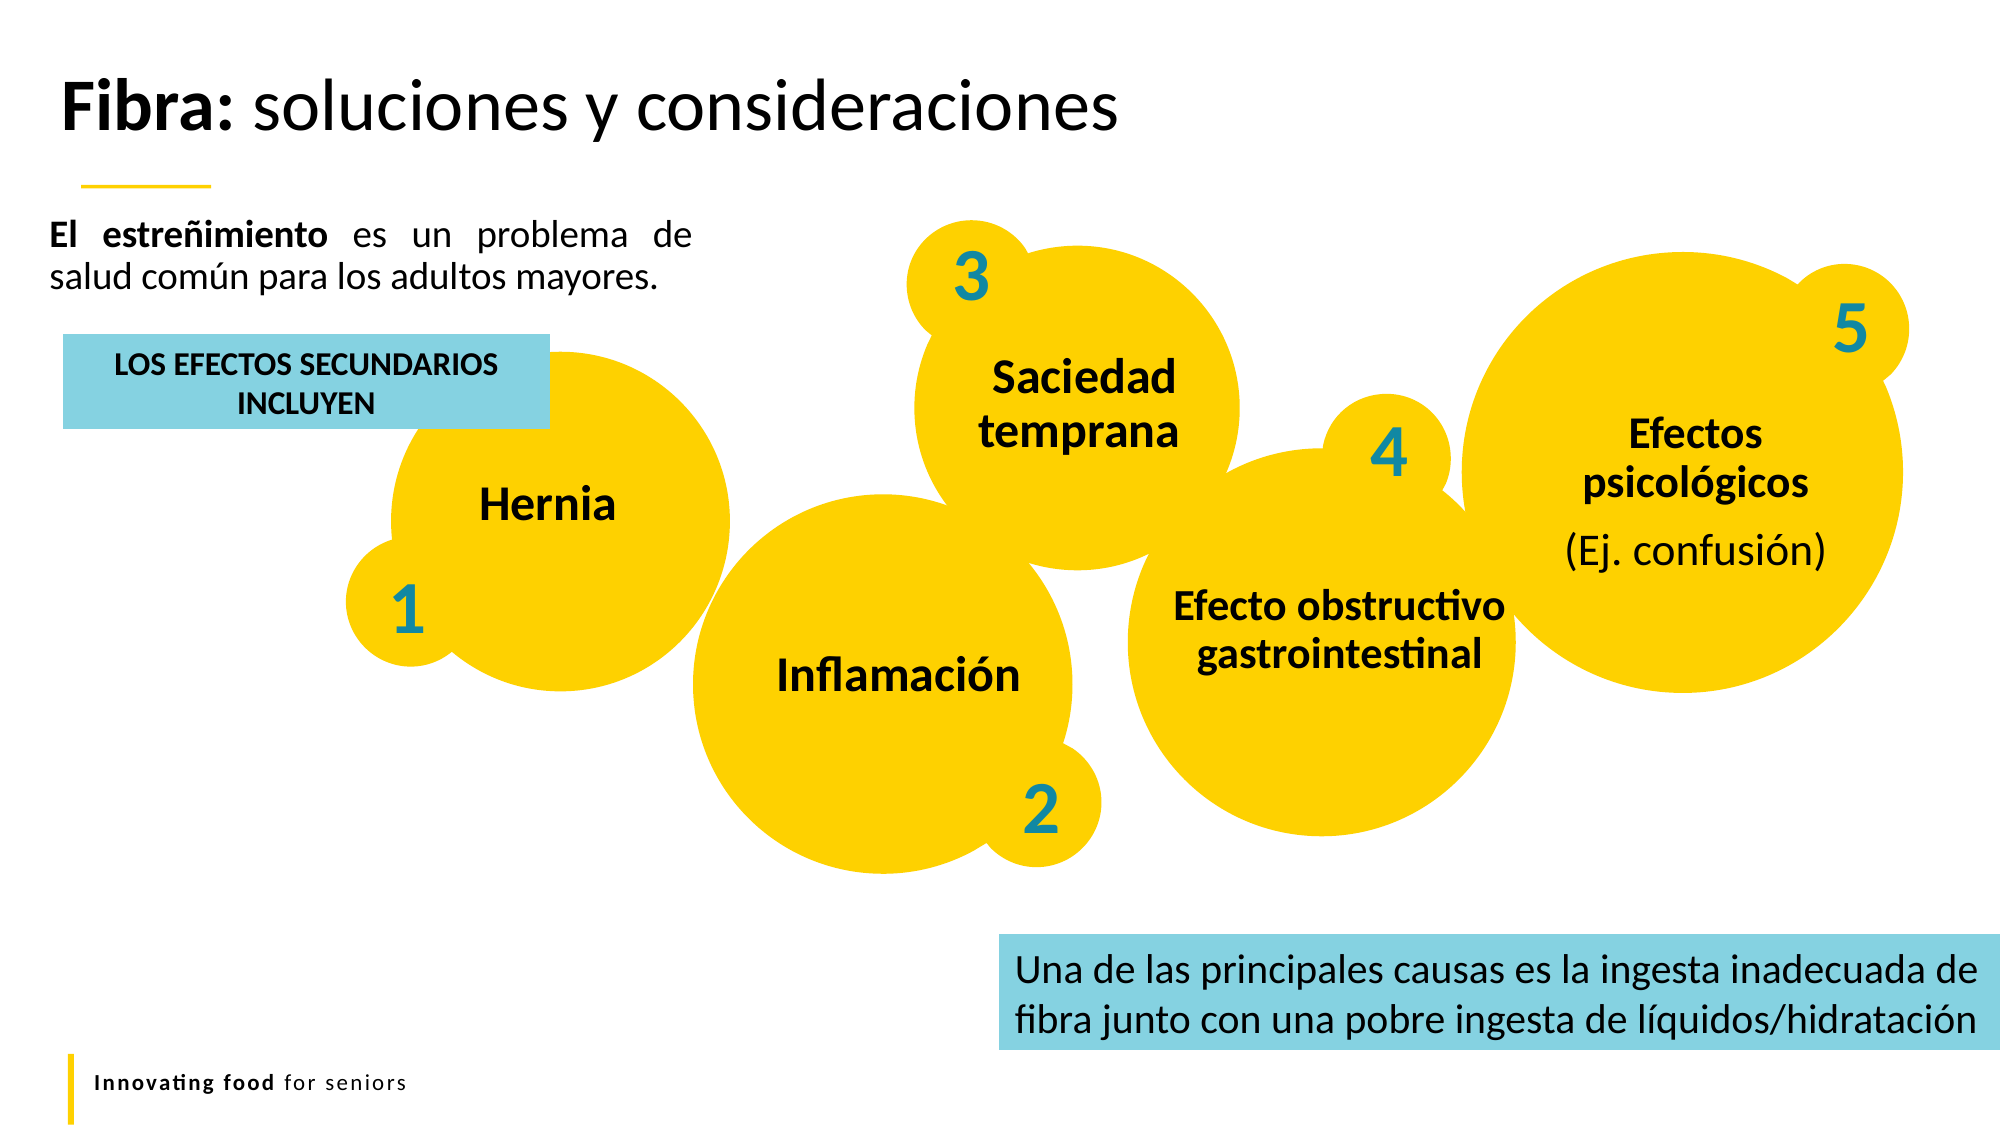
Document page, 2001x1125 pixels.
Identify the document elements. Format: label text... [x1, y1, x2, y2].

list 5 [1794, 280, 1909, 401]
list Efecto obstructivo gastrointestinal [1121, 574, 1523, 719]
list 1 [350, 561, 465, 682]
list 4 [1331, 404, 1446, 525]
text_box Una de las principales causas es la ingesta inadecuada de fibra junto con una pobre ingesta de líquidos/hidratación [999, 934, 2000, 1050]
list Efectos psicológicos (Ej. confusión) [1487, 401, 1871, 585]
list Fibra: soluciones y consideraciones [46, 59, 1808, 155]
list 3 [914, 228, 1029, 349]
list Hernia [392, 469, 678, 585]
text_box LOS EFECTOS SECUNDARIOS INCLUYEN [63, 334, 550, 429]
list 2 [984, 761, 1099, 882]
list Inflamación [737, 640, 1061, 779]
list El estreñimiento es un problema de salud común para los adultos mayores. [0, 206, 708, 330]
list Saciedad temprana [923, 343, 1210, 488]
